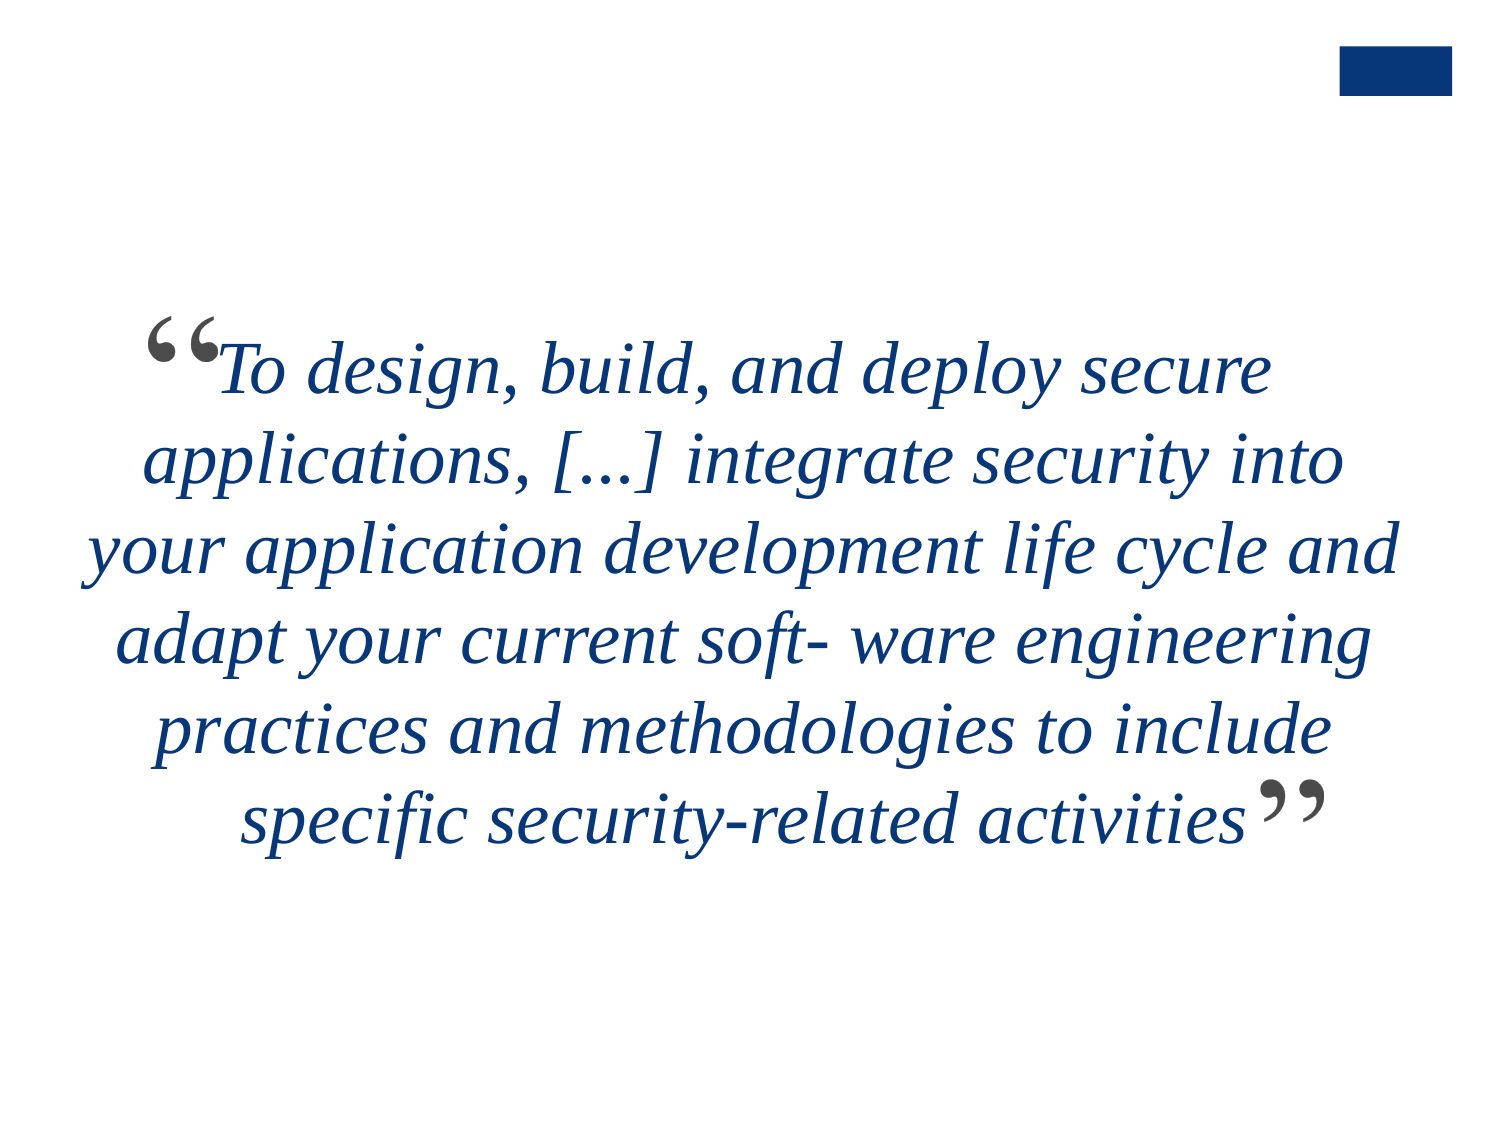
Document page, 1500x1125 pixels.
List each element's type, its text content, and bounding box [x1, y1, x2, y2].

text_box To design, build, and deploy secure applications, [...] integrate security into your application development life cycle and adapt your current soft- ware engineering practices and methodologies to include specific security-related activities [66, 311, 1423, 985]
picture [148, 315, 219, 363]
picture [1259, 778, 1325, 822]
